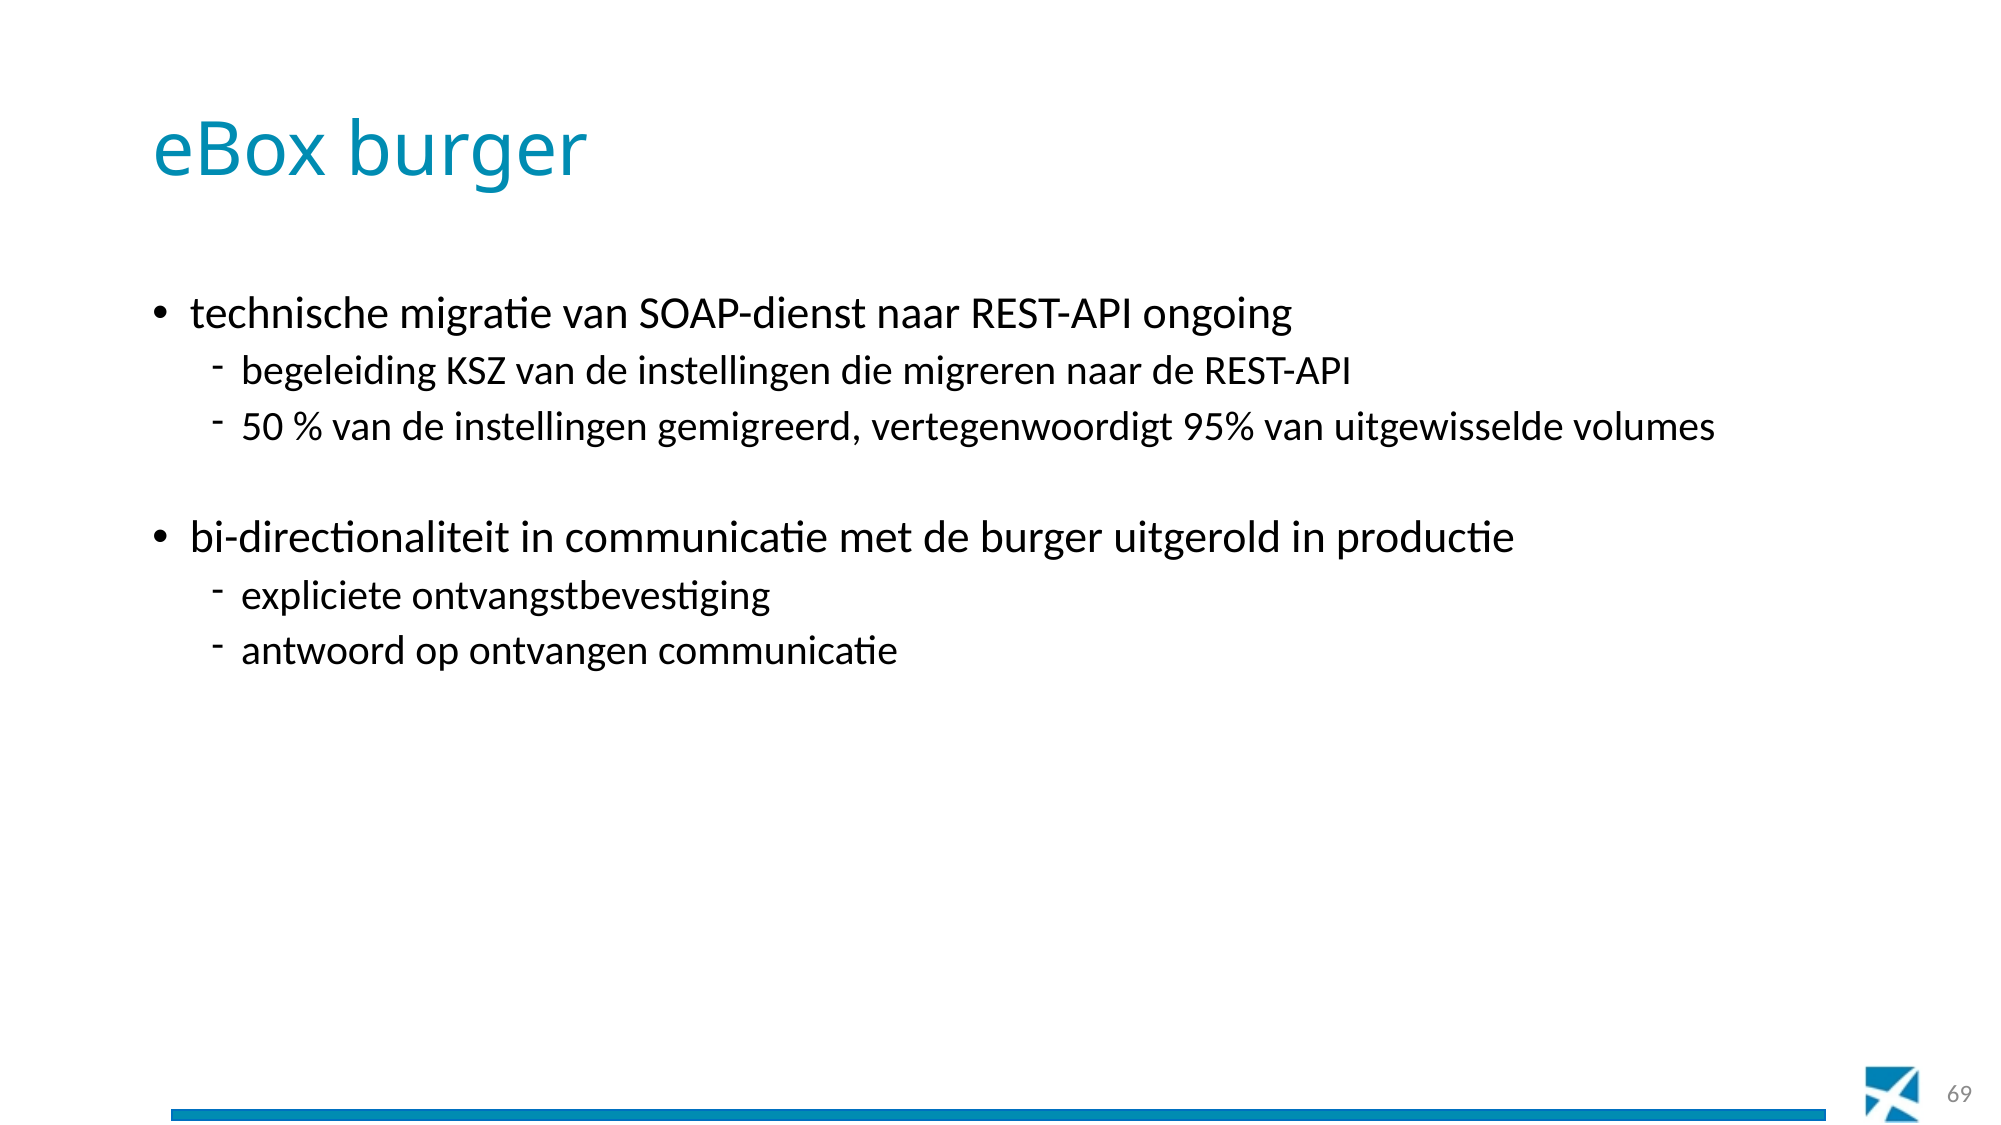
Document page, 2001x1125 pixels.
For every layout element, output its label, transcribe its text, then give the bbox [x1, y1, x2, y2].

picture [1863, 1064, 1924, 1123]
title eBox burger [137, 42, 1863, 260]
list technische migratie van SOAP-dienst naar REST-API ongoing begeleiding KSZ van de instellingen die migreren naar de REST-API 50 % van de instellingen gemigreerd, vertegenwoordigt 95% van uitgewisselde volumes bi-directionaliteit in communicatie met de burger uitgerold in productie expliciete ontvangstbevestiging antwoord op ontvangen communicatie [137, 281, 1863, 996]
